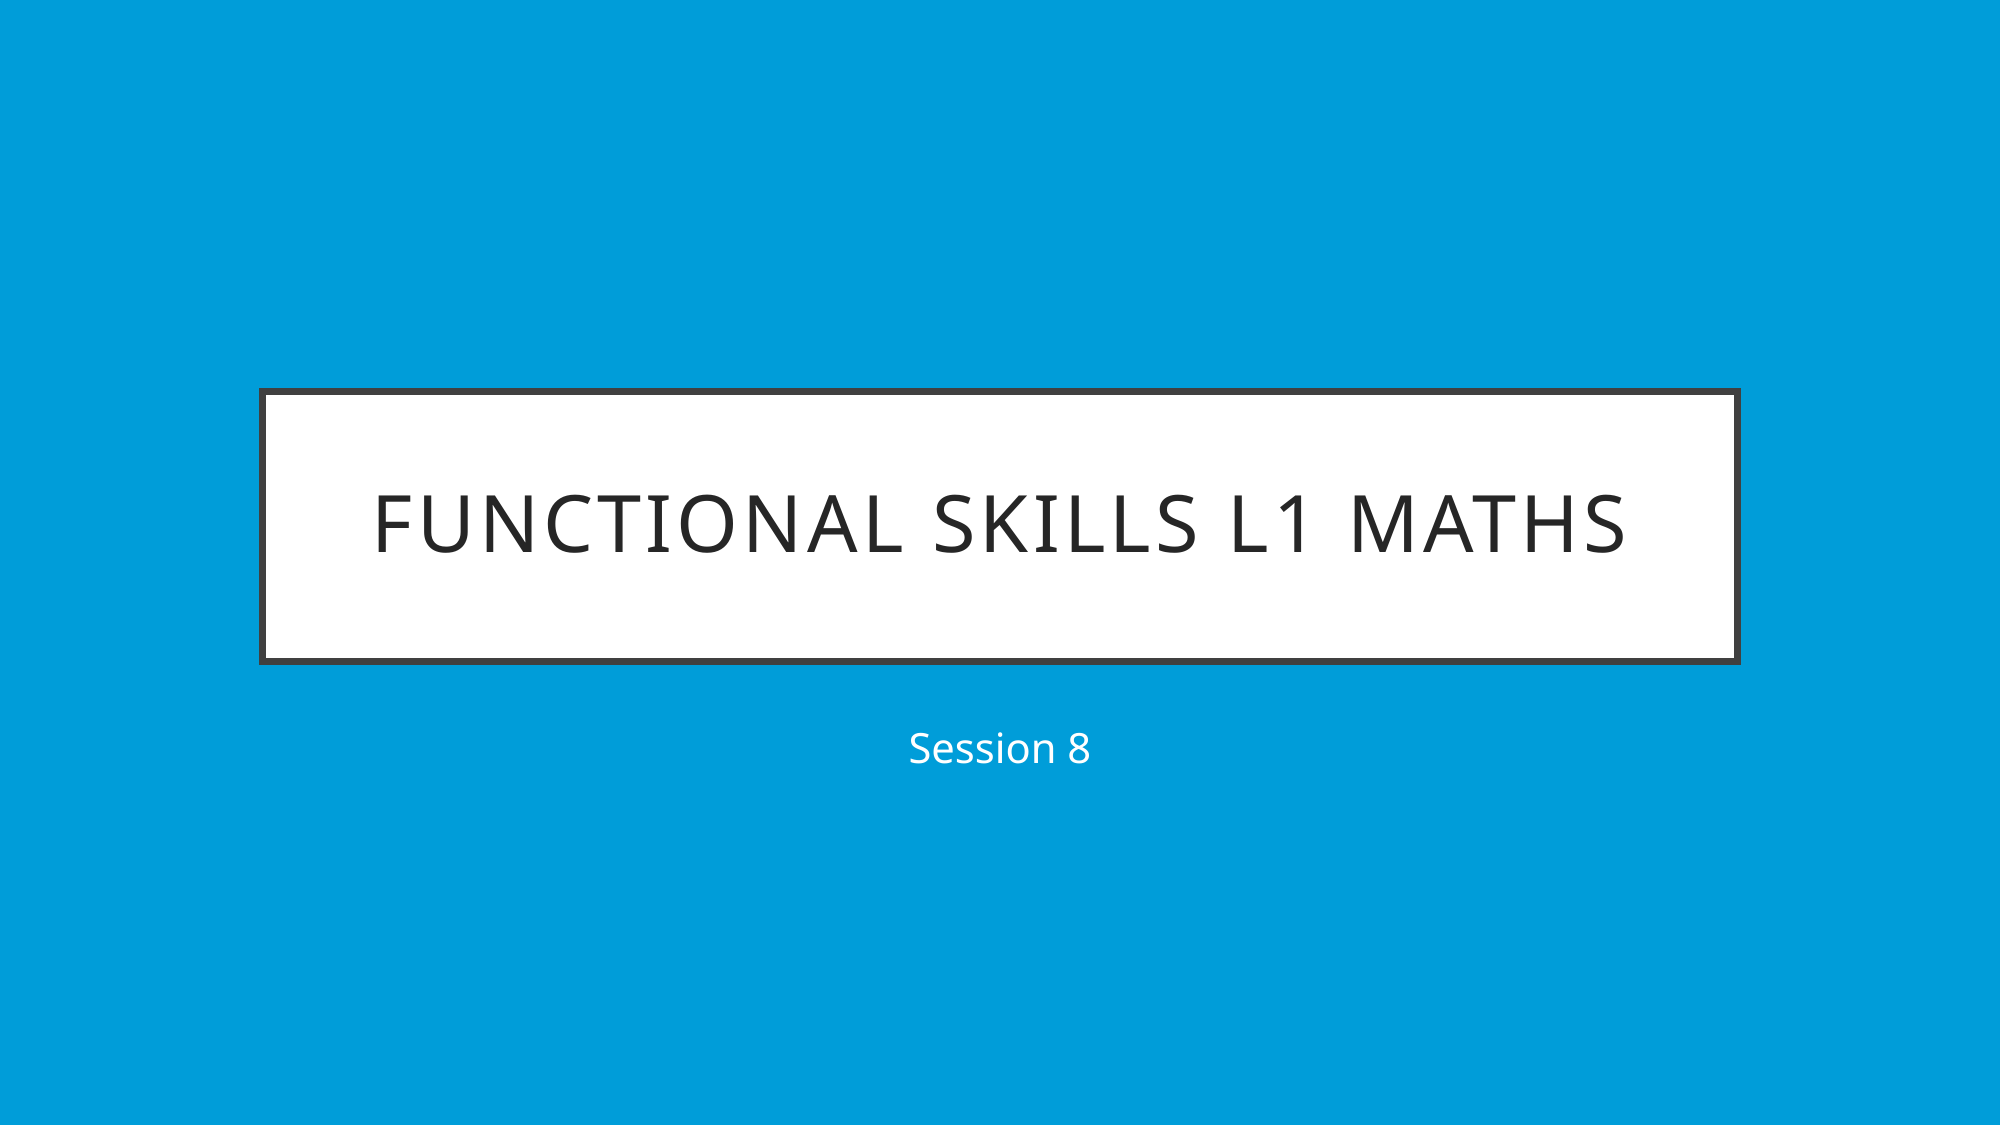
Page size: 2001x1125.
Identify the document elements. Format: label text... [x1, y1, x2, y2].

title Functional Skills L1 Maths [259, 388, 1741, 665]
subtitle Session 8 [442, 713, 1558, 918]
